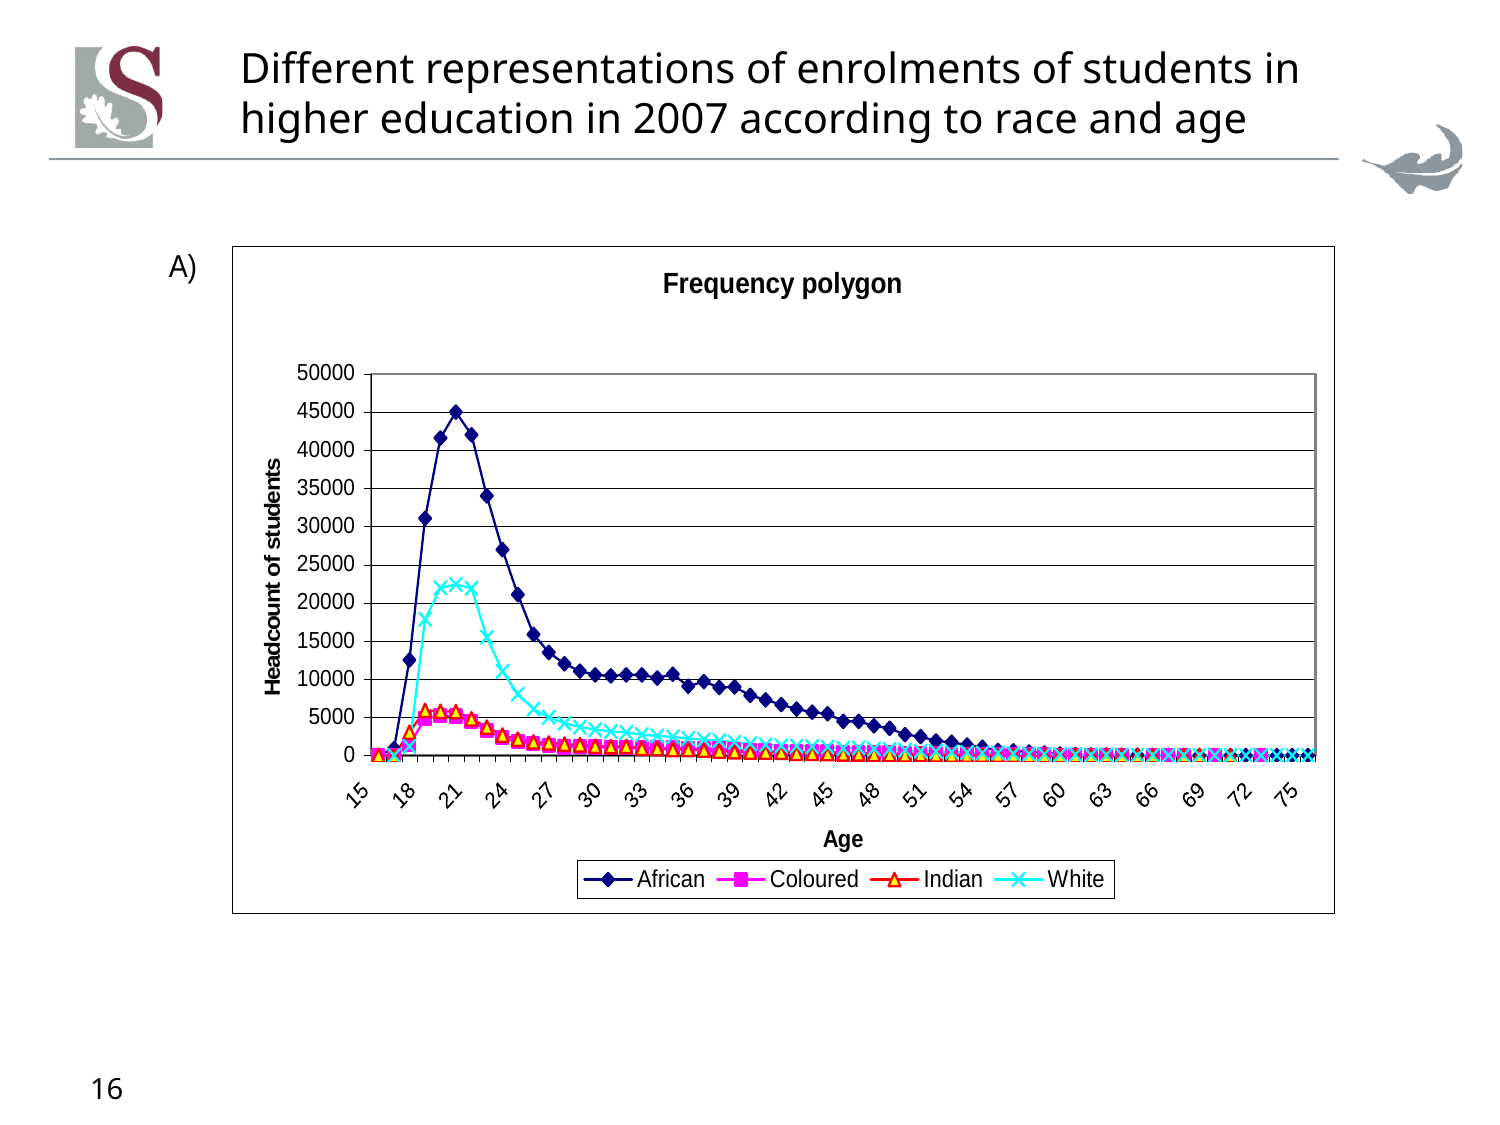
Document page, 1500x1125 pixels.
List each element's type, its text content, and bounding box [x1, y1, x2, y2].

picture [75, 46, 163, 148]
title Different representations of enrolments of students in higher education in 2007 according to race and age [224, 49, 1326, 151]
picture [1362, 124, 1463, 194]
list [162, 212, 1363, 938]
slide_number 16 [74, 1062, 388, 1125]
